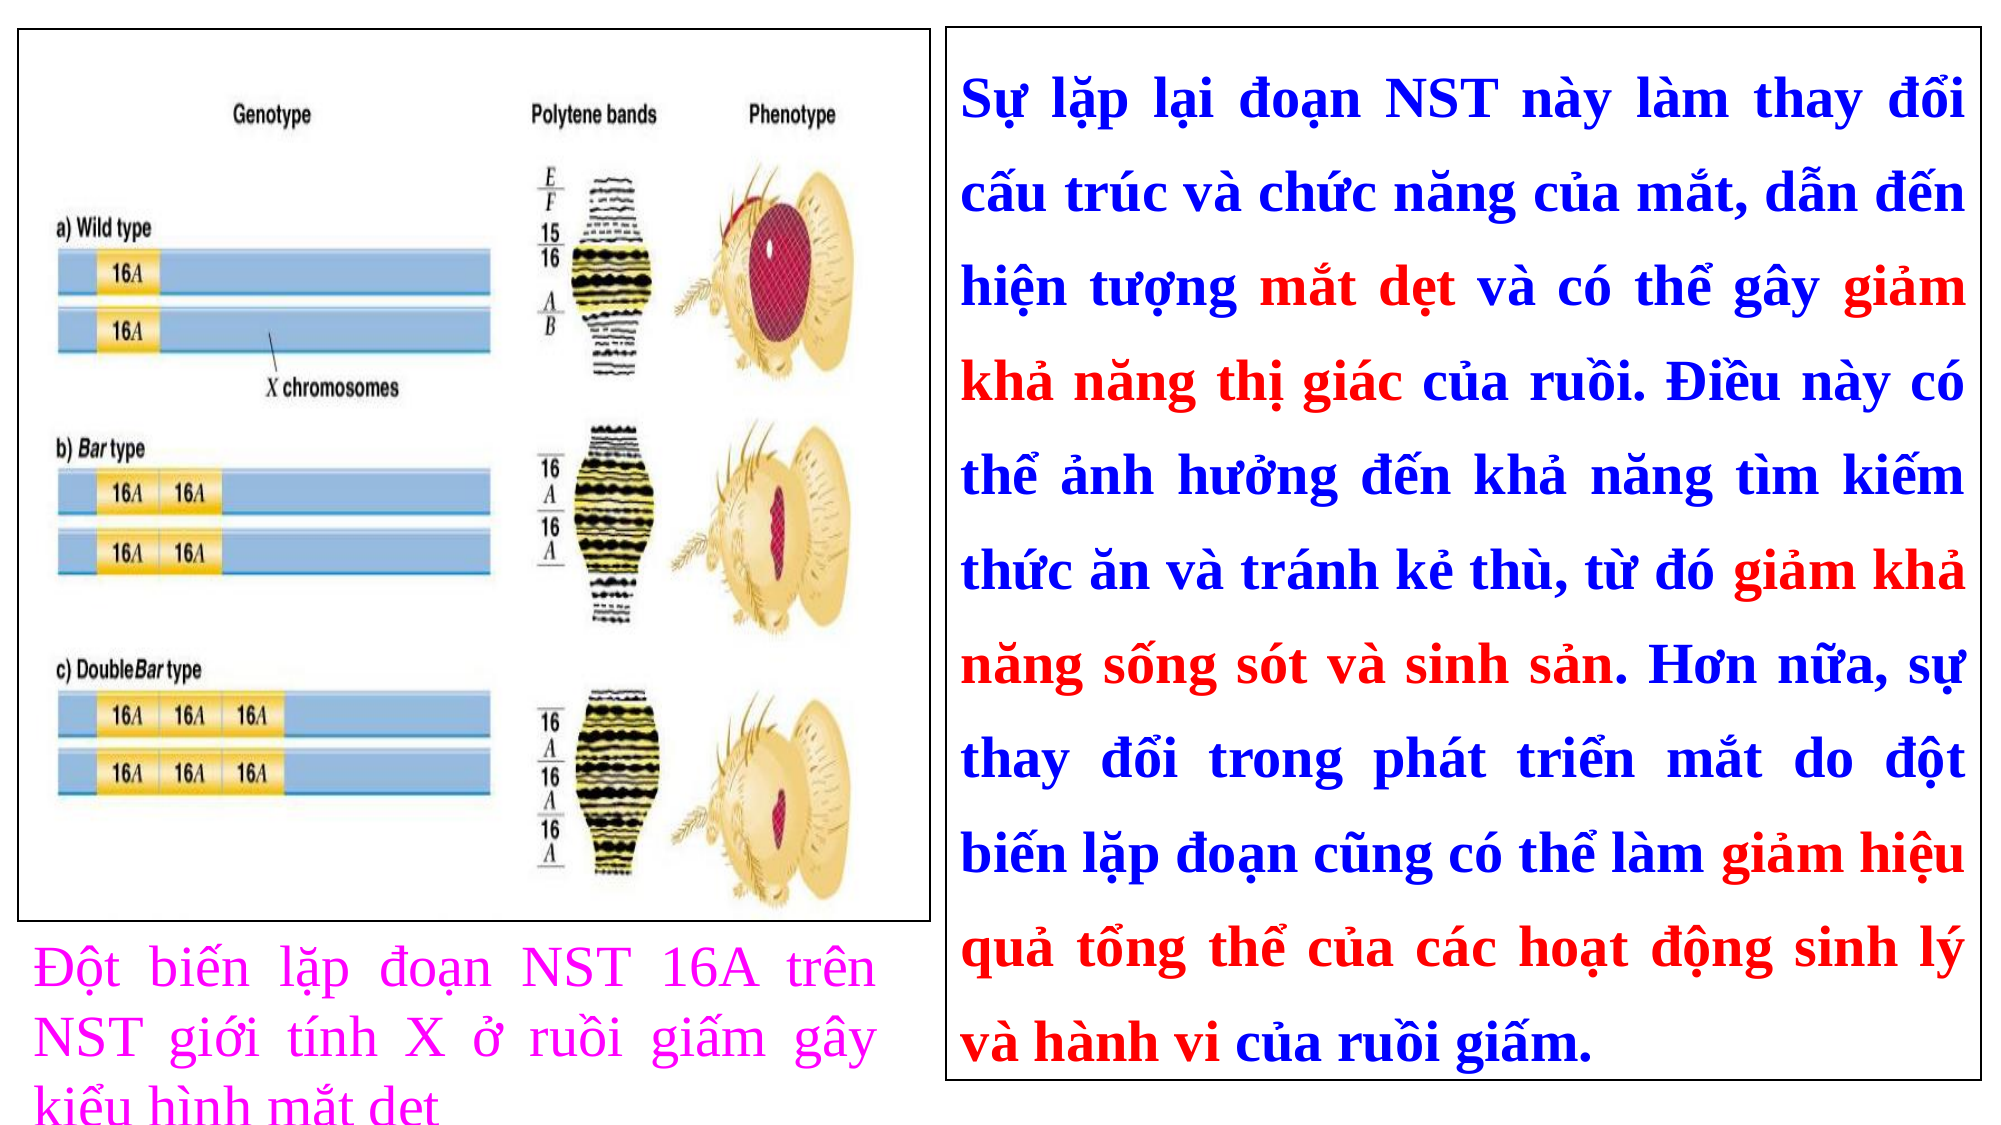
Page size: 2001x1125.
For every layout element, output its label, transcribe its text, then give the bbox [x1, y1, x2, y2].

text_box Sự lặp lại đoạn NST này làm thay đổi cấu trúc và chức năng của mắt, dẫn đến hiện tượng mắt dẹt và có thể gây giảm khả năng thị giác của ruồi. Điều này có thể ảnh hưởng đến khả năng tìm kiếm thức ăn và tránh kẻ thù, từ đó giảm khả năng sống sót và sinh sản. Hơn nữa, sự thay đổi trong phát triển mắt do đột biến lặp đoạn cũng có thể làm giảm hiệu quả tổng thể của các hoạt động sinh lý và hành vi của ruồi giấm. [946, 26, 1982, 1081]
picture [18, 29, 930, 921]
text_box Đột biến lặp đoạn NST 16A trên NST giới tính X ở ruồi giấm gây kiểu hình mắt dẹt [18, 922, 893, 1125]
